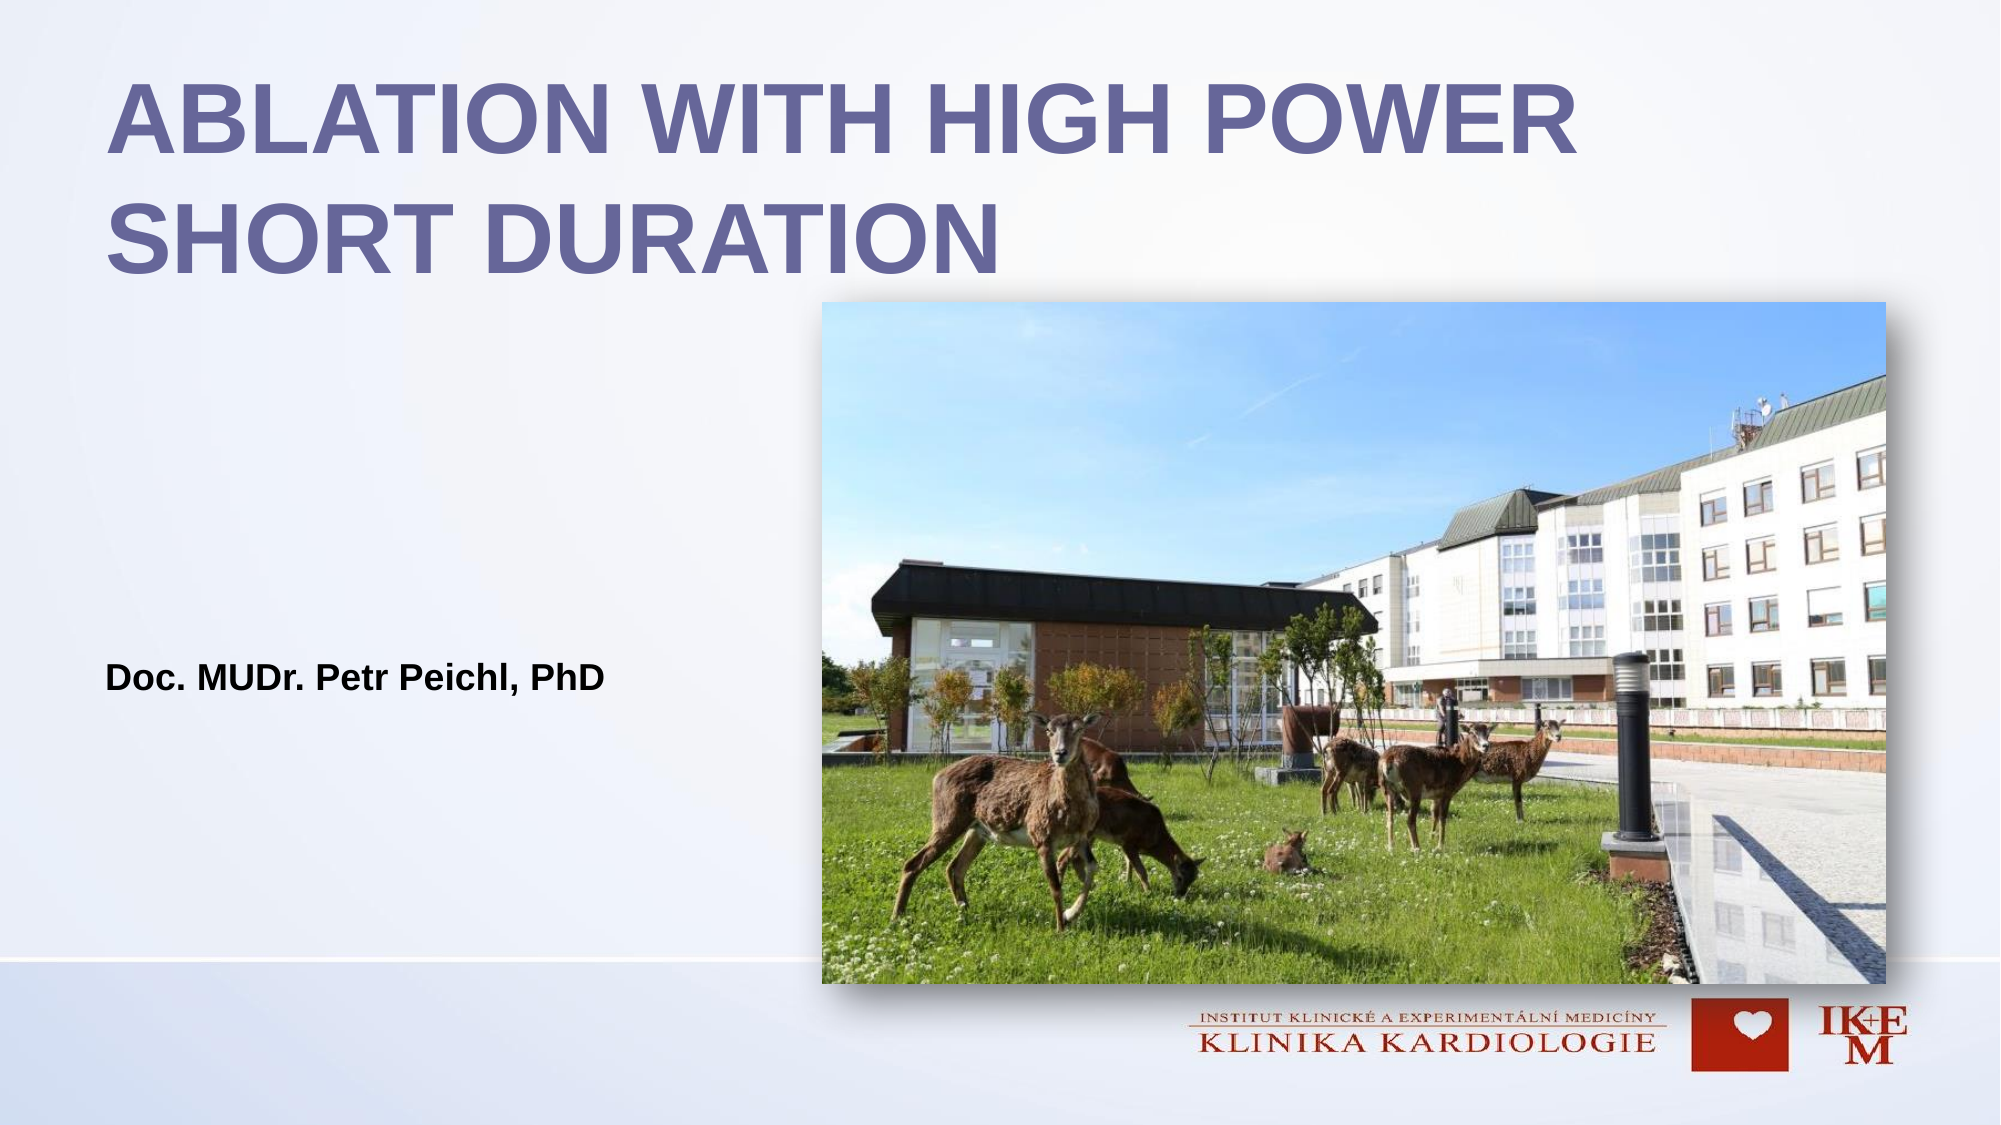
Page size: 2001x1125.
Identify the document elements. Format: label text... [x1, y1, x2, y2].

picture [0, 0, 2000, 1125]
text_box Doc. MUDr. Petr Peichl, PhD [90, 645, 682, 705]
text_box ABLATION WITH HIGH POWER SHORT DURATION [90, 79, 1697, 268]
